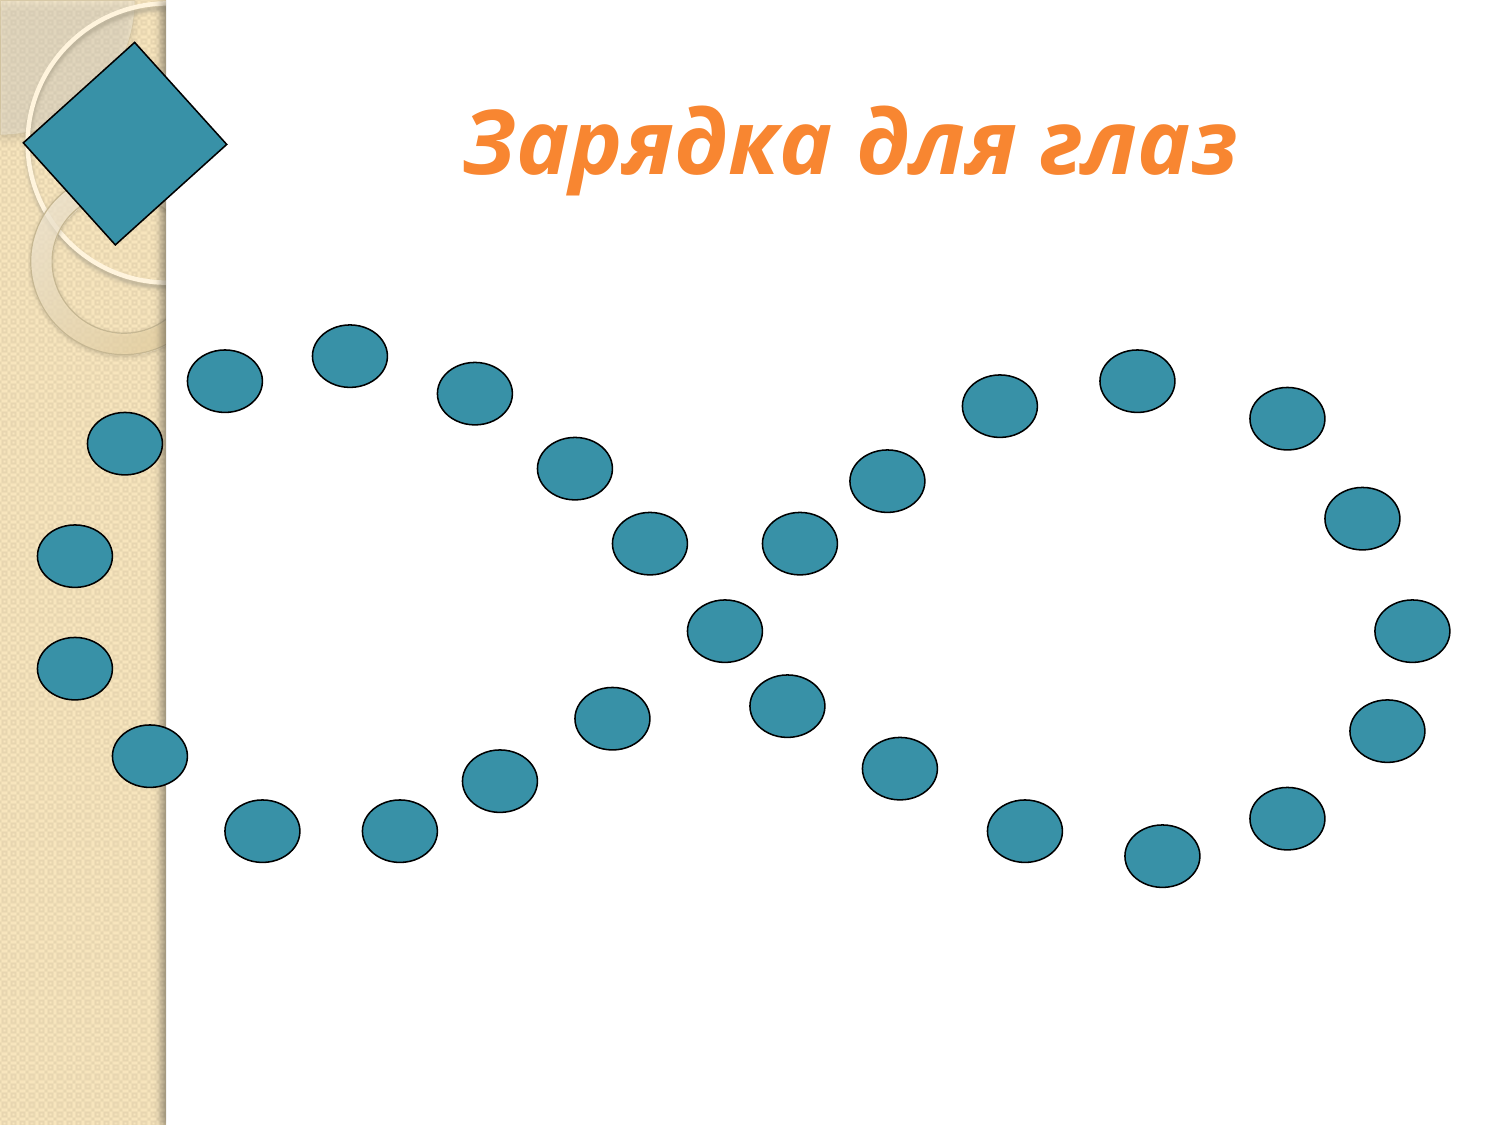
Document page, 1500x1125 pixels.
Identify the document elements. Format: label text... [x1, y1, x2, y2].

text_box [112, 724, 188, 788]
text_box [1324, 487, 1400, 550]
text_box [37, 637, 113, 700]
text_box [612, 512, 688, 575]
text_box [1124, 824, 1200, 888]
text_box [37, 524, 113, 588]
text_box [849, 449, 925, 513]
text_box [762, 512, 838, 575]
text_box [1249, 387, 1325, 450]
text_box [87, 412, 163, 475]
text_box [987, 799, 1063, 863]
text_box [312, 324, 388, 388]
text_box [23, 42, 227, 245]
text_box [862, 737, 938, 800]
text_box [437, 362, 513, 425]
text_box [574, 687, 650, 750]
text_box [687, 599, 763, 663]
text_box [1099, 349, 1175, 413]
text_box [537, 437, 613, 500]
text_box [462, 749, 538, 813]
text_box [1249, 787, 1325, 850]
text_box [1374, 599, 1450, 663]
text_box [1349, 699, 1425, 763]
text_box [749, 674, 825, 738]
text_box [962, 374, 1038, 438]
title Зарядка для глаз [235, 45, 1466, 233]
text_box [224, 799, 300, 863]
text_box [362, 799, 438, 863]
text_box [187, 349, 263, 413]
